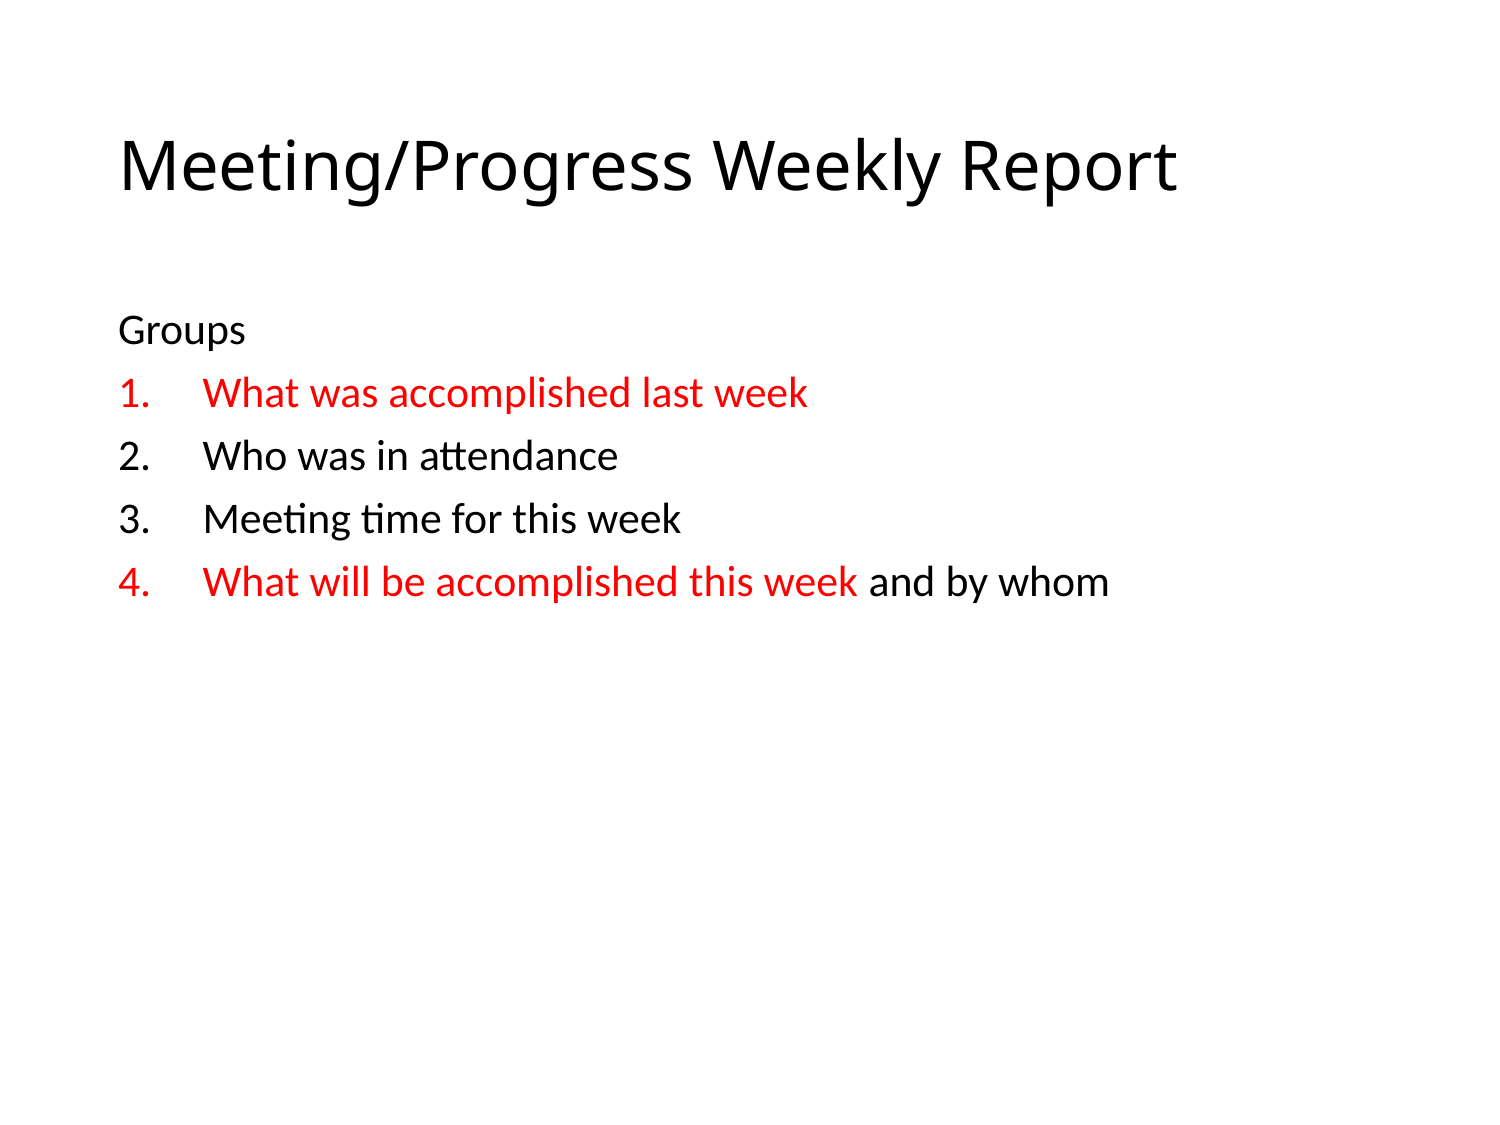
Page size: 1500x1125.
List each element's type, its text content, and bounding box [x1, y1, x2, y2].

title Meeting/Progress Weekly Report [103, 59, 1397, 278]
list Groups What was accomplished last week Who was in attendance Meeting time for this week What will be accomplished this week and by whom [103, 299, 1397, 1014]
